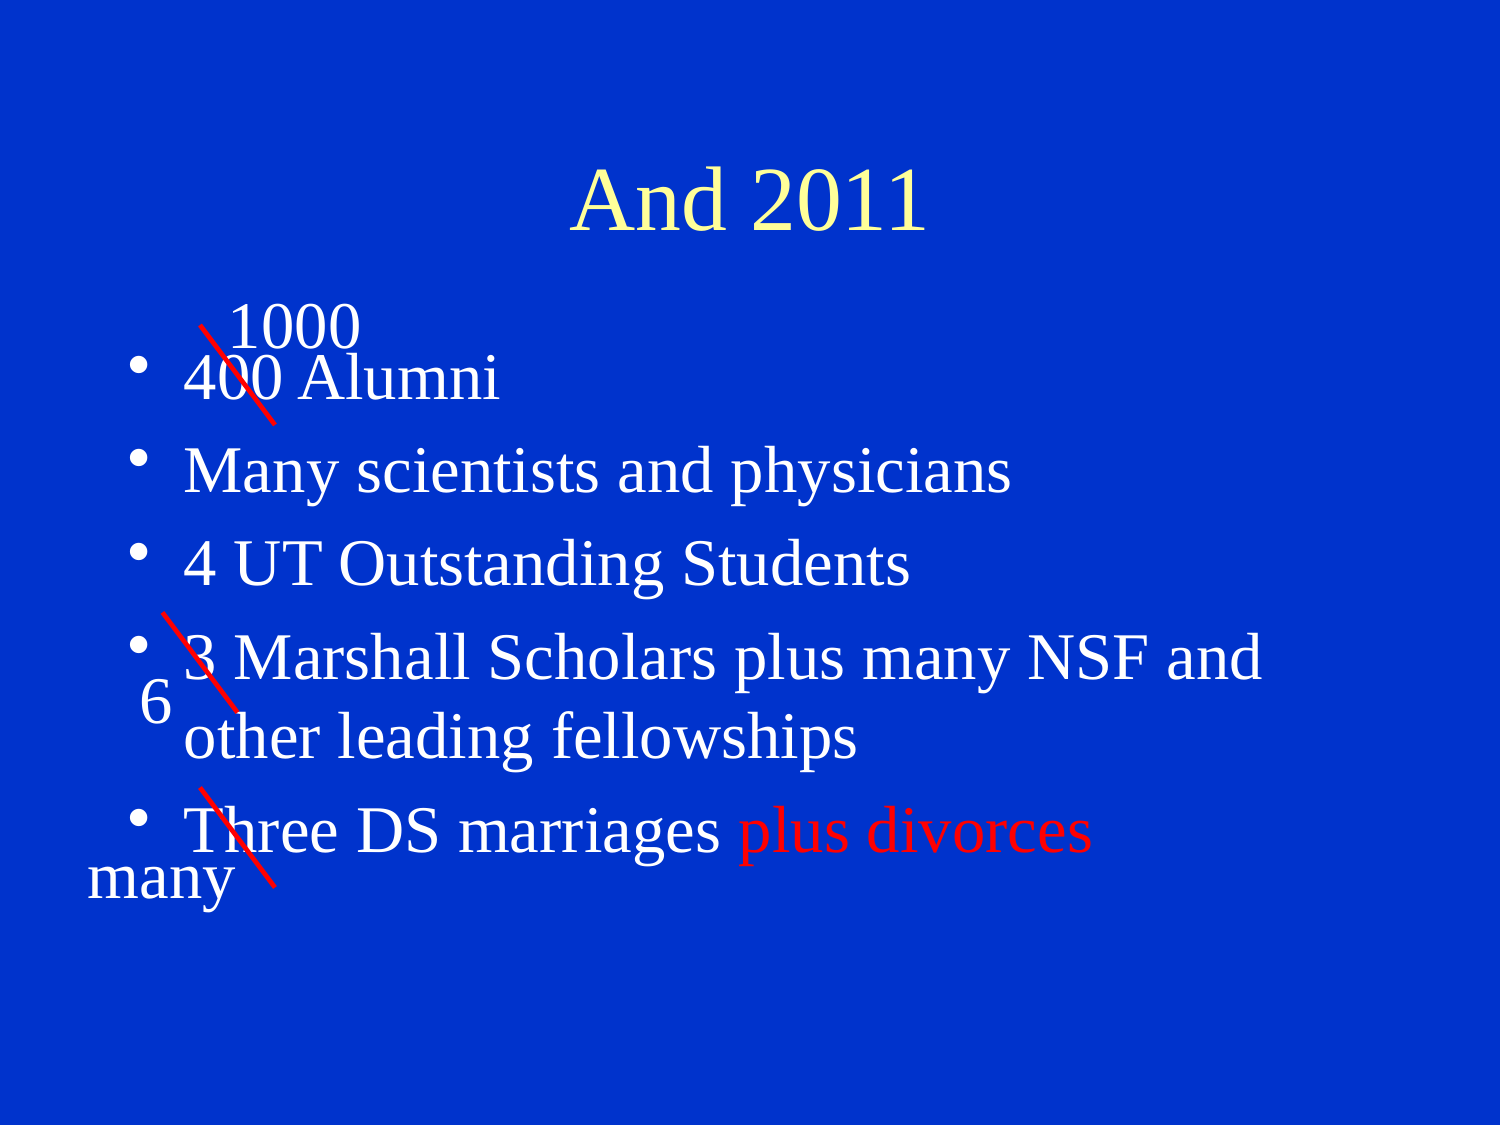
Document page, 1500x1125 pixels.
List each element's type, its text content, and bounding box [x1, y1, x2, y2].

text_box 6 [125, 649, 175, 745]
list 400 Alumni Many scientists and physicians 4 UT Outstanding Students 3 Marshall Scholars plus many NSF and other leading fellowships Three DS marriages plus divorces [112, 324, 1426, 1125]
text_box 1000 [213, 274, 377, 370]
text_box many [73, 824, 252, 920]
title And 2011 [112, 99, 1388, 288]
